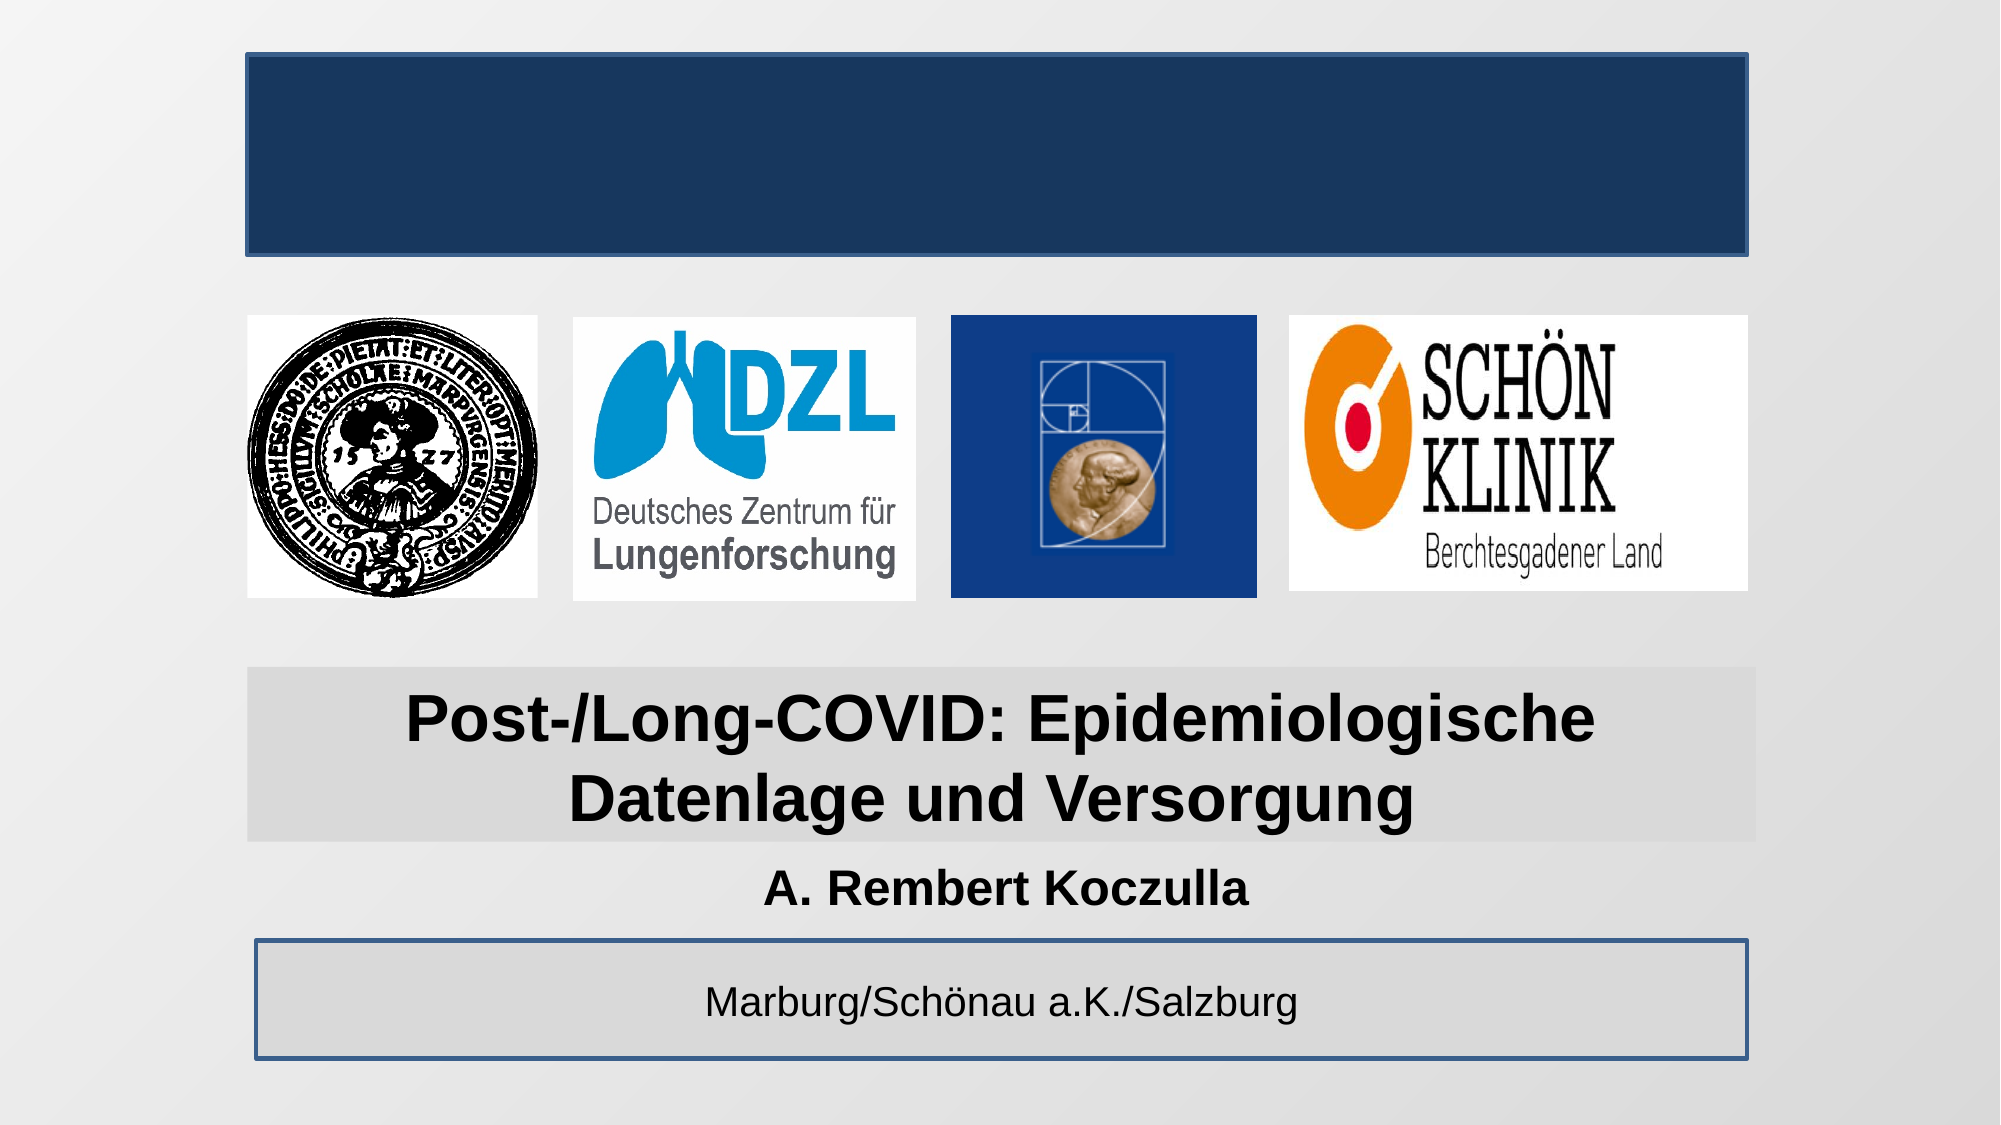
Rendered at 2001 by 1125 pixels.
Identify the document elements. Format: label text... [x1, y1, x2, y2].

text_box [245, 52, 1749, 257]
text_box Post-/Long-COVID: Epidemiologische Datenlage und Versorgung [247, 666, 1756, 842]
picture [573, 317, 917, 601]
picture [1289, 315, 1748, 591]
picture [951, 315, 1257, 599]
picture [247, 315, 538, 599]
text_box Marburg/Schönau a.K./Salzburg [254, 938, 1749, 1061]
text_box A. Rembert Koczulla [255, 848, 1756, 923]
